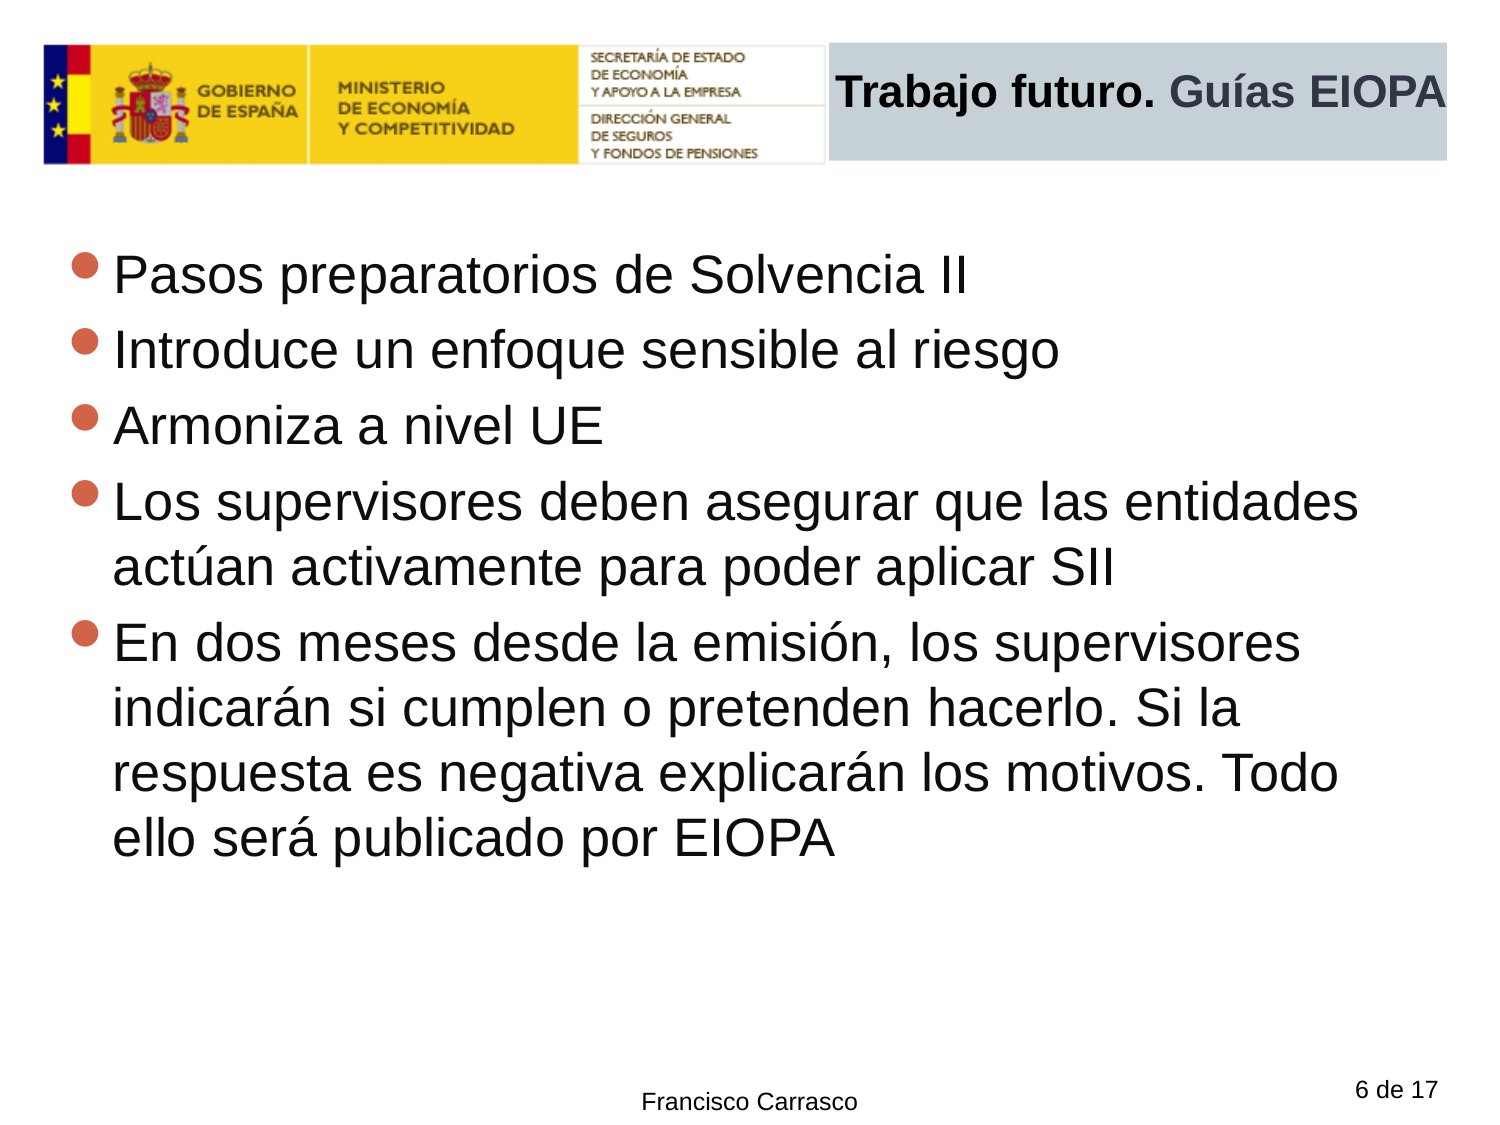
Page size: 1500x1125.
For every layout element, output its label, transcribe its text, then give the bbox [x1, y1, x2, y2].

picture [41, 42, 829, 168]
list Pasos preparatorios de Solvencia II Introduce un enfoque sensible al riesgo Armoniza a nivel UE Los supervisores deben asegurar que las entidades actúan activamente para poder aplicar SII En dos meses desde la emisión, los supervisores indicarán si cumplen o pretenden hacerlo. Si la respuesta es negativa explicarán los motivos. Todo ello será publicado por EIOPA [53, 231, 1449, 1091]
title Trabajo futuro. Guías EIOPA [820, 54, 1471, 162]
